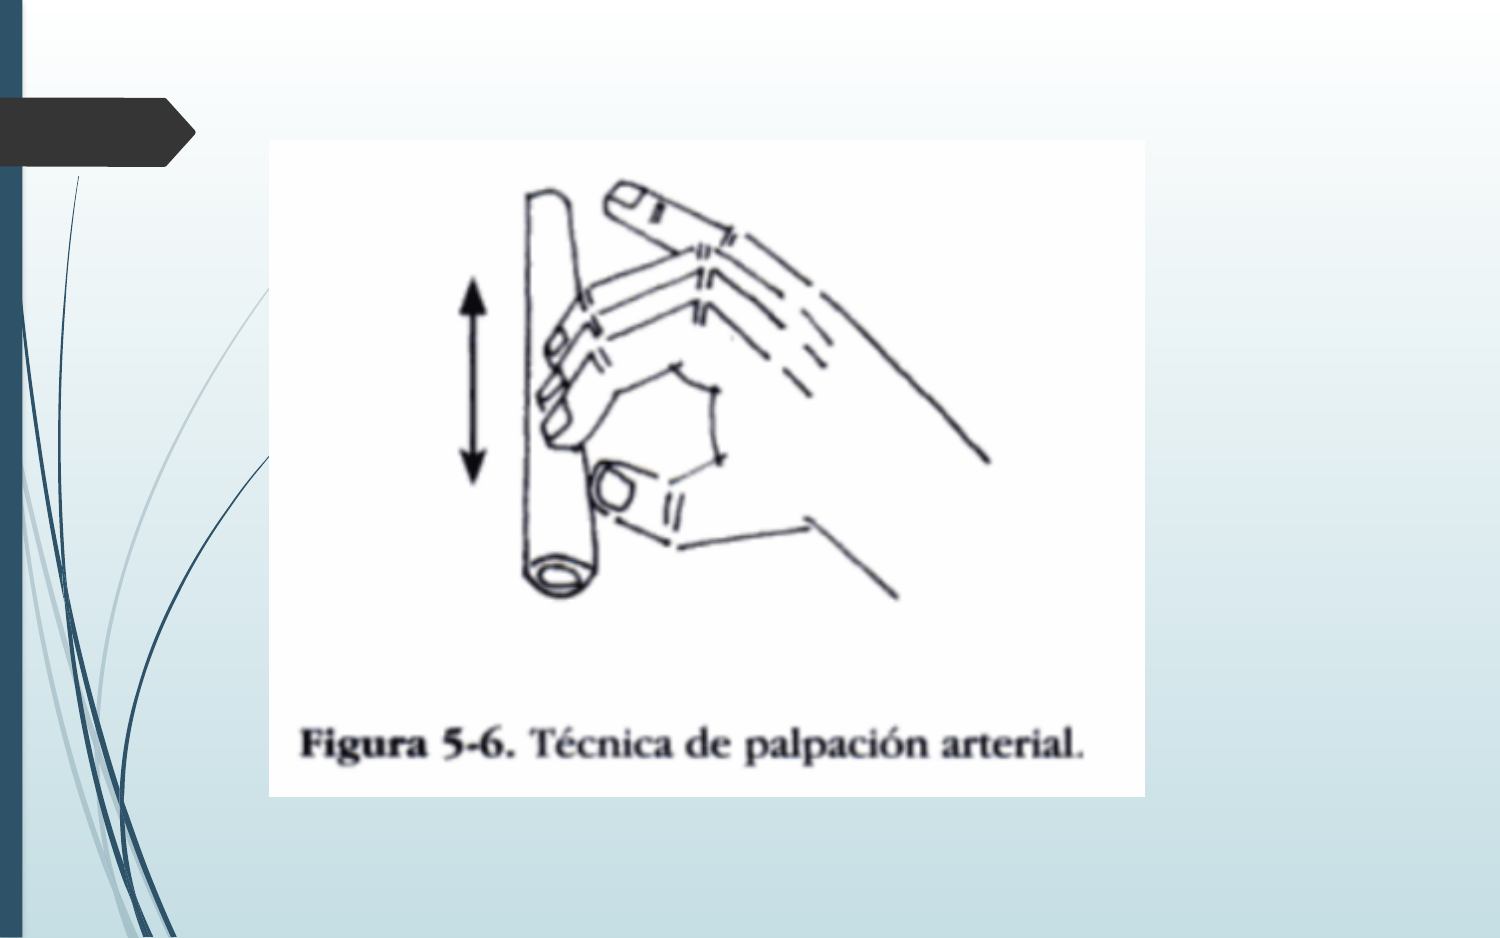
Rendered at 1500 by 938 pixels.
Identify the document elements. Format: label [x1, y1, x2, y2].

picture [269, 140, 1145, 798]
